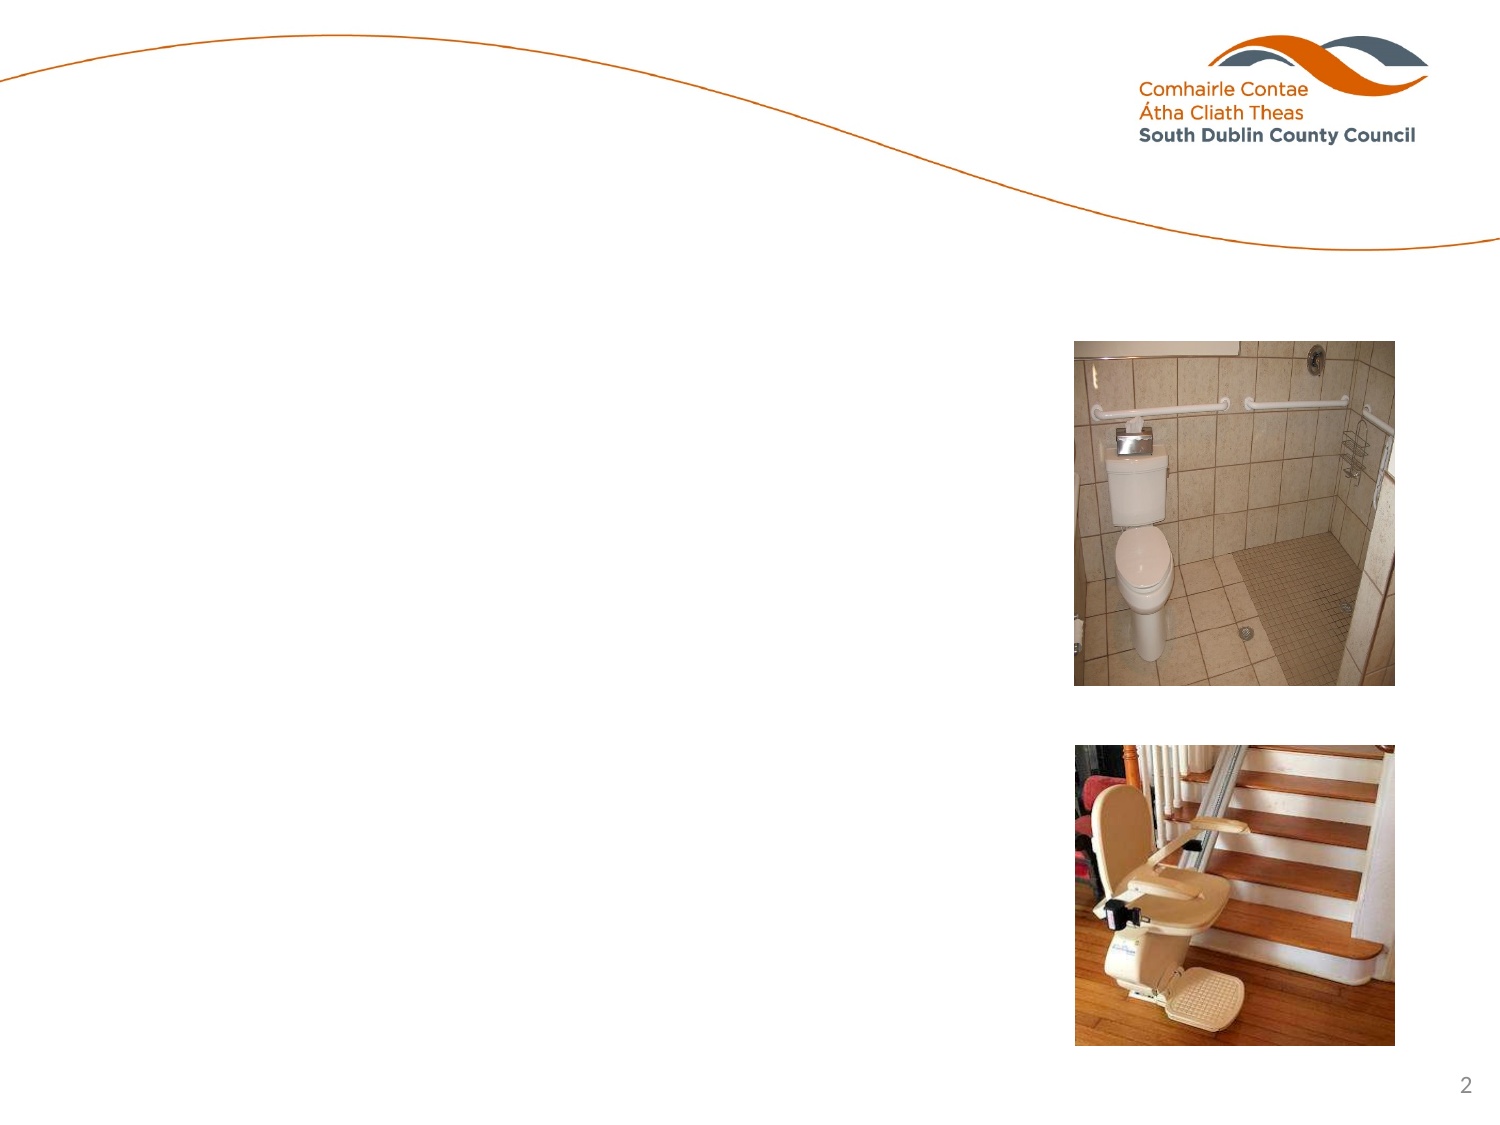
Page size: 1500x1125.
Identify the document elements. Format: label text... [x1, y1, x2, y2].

picture [0, 0, 1500, 1076]
slide_number 2 [1425, 1084, 1488, 1113]
